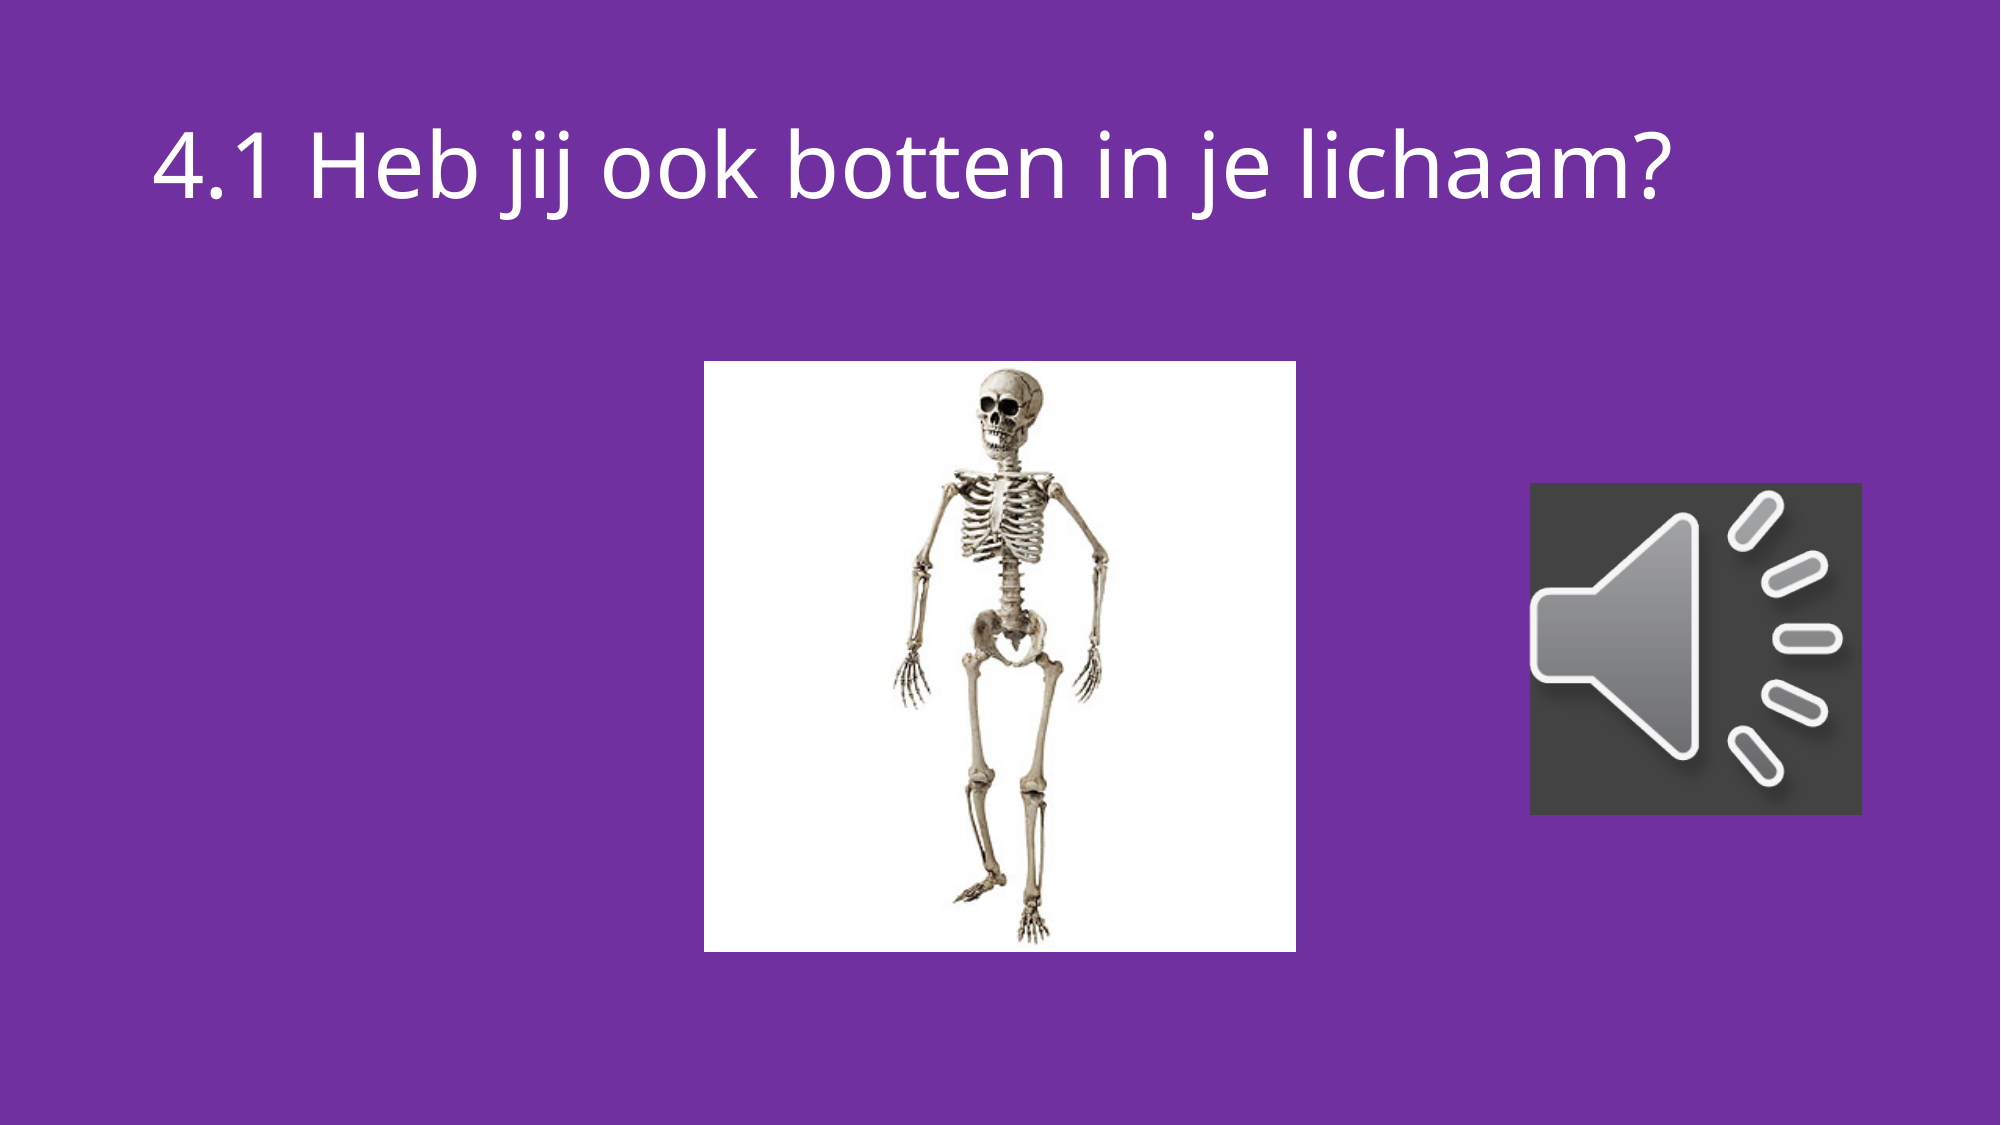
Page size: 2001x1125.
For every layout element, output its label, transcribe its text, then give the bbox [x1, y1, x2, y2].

picture [1528, 481, 1863, 816]
title 4.1 Heb jij ook botten in je lichaam? [137, 59, 1863, 278]
picture [704, 361, 1296, 952]
